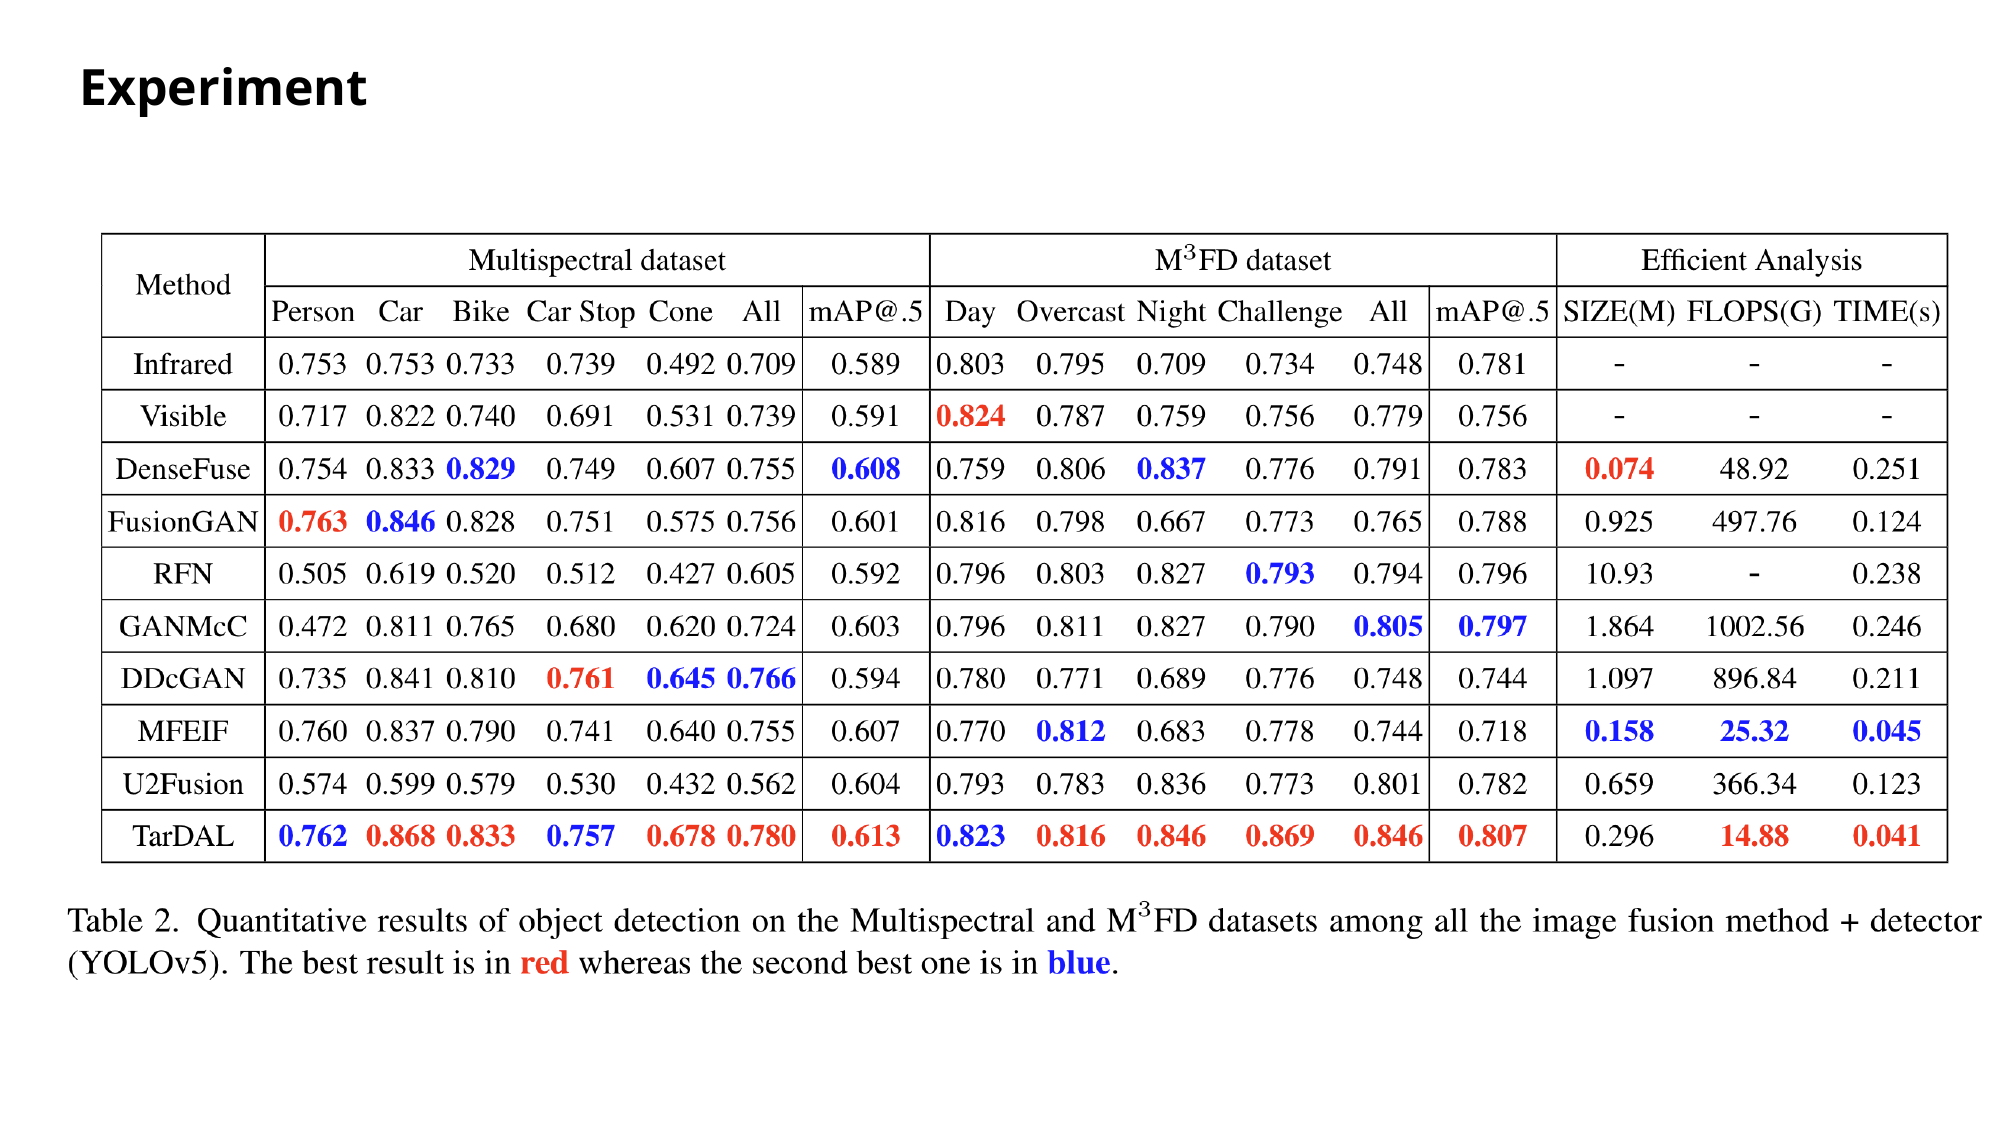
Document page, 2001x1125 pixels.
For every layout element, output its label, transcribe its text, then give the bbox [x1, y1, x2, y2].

picture [53, 190, 2000, 987]
title Experiment [64, 47, 1790, 131]
